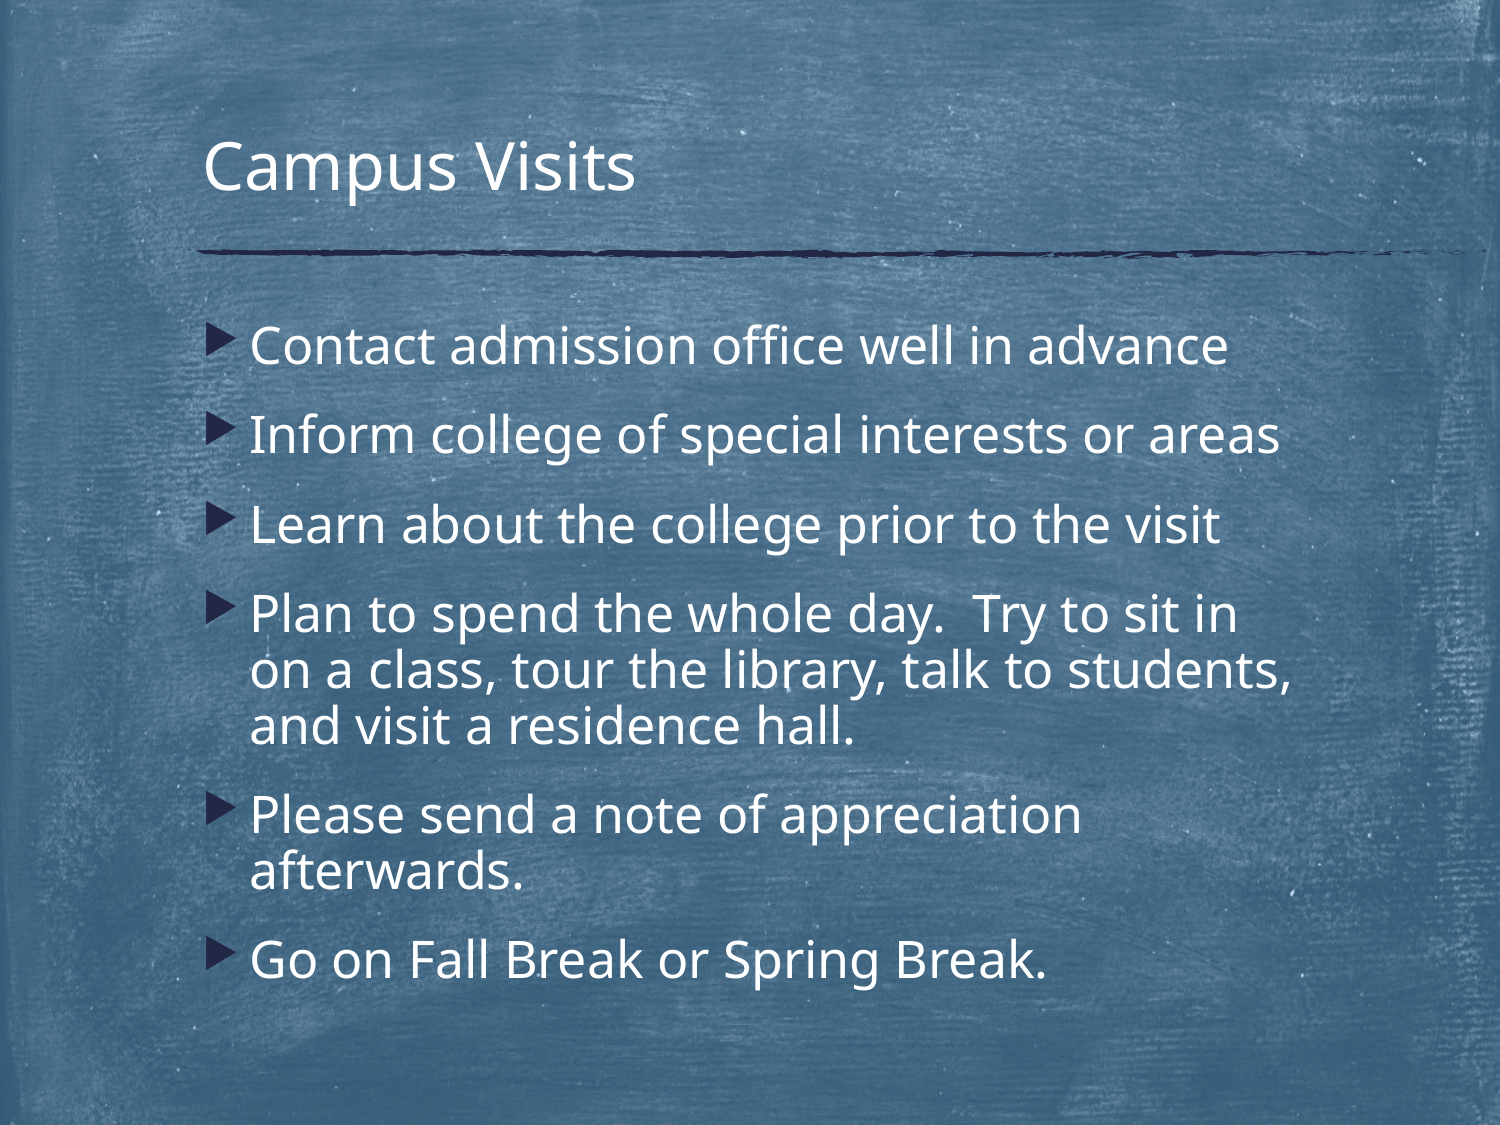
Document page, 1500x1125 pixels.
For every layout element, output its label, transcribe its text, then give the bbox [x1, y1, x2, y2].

title Campus Visits [187, 45, 1313, 213]
list Contact admission office well in advance Inform college of special interests or areas Learn about the college prior to the visit Plan to spend the whole day. Try to sit in on a class, tour the library, talk to students, and visit a residence hall. Please send a note of appreciation afterwards. Go on Fall Break or Spring Break. [187, 312, 1313, 1013]
